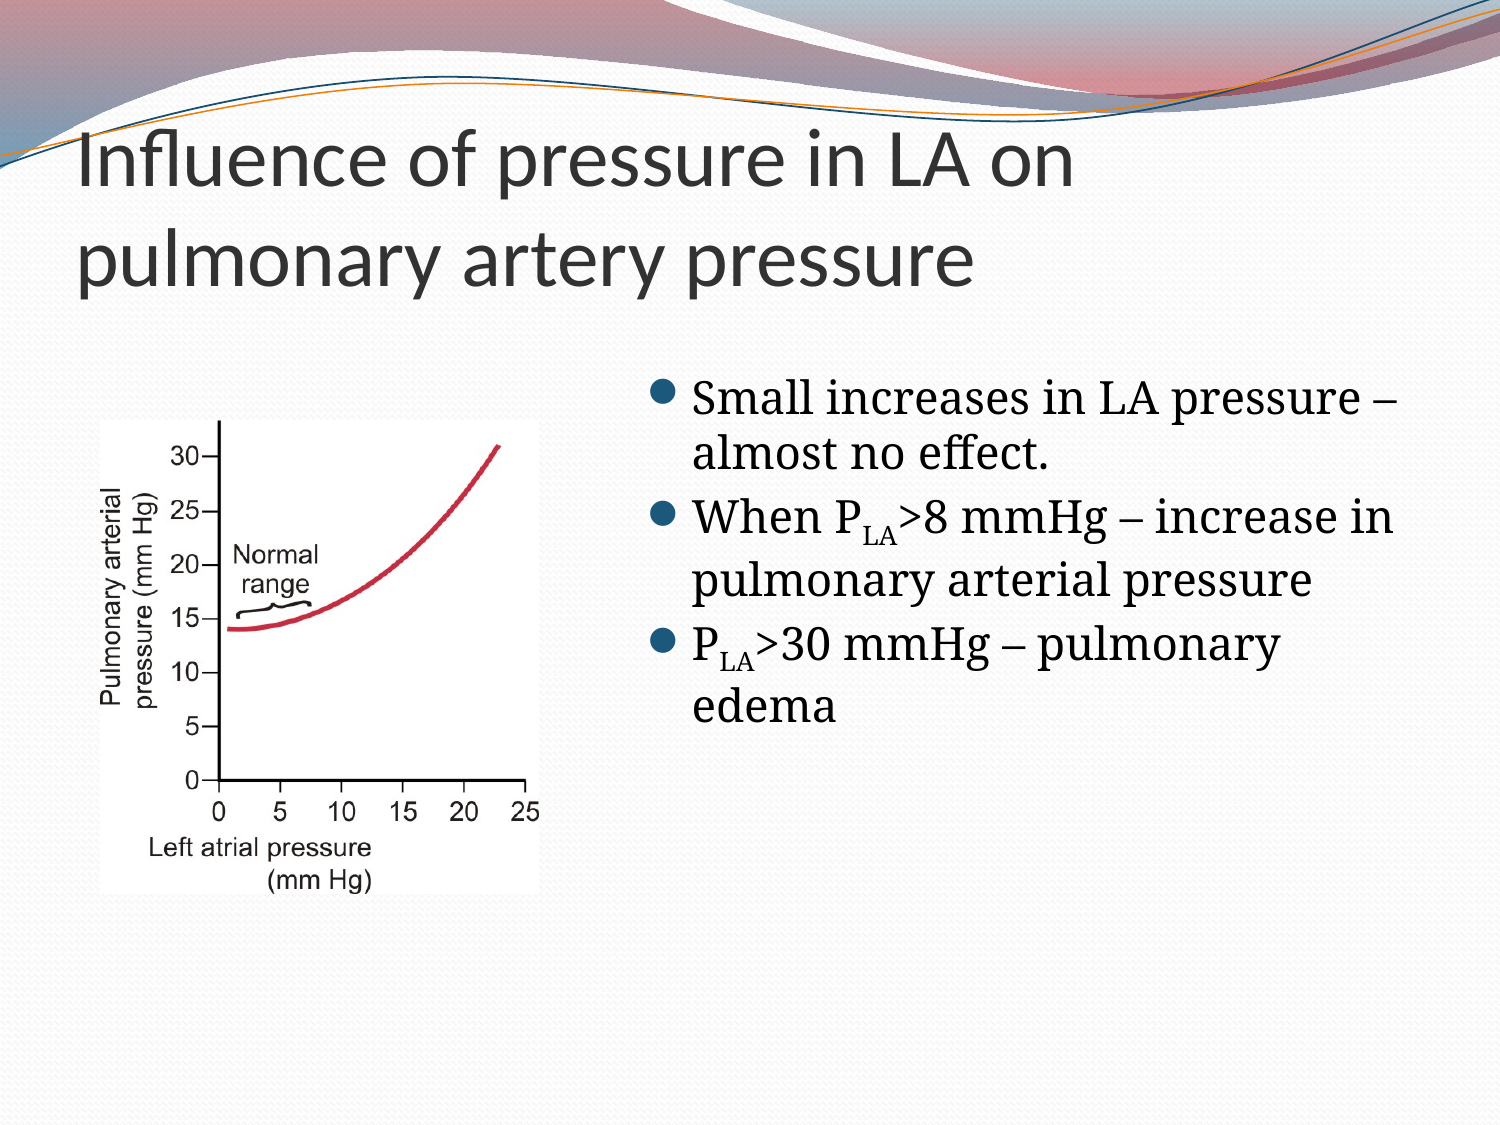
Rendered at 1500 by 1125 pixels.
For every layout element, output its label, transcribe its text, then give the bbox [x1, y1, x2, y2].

title Influence of pressure in LA on pulmonary artery pressure [75, 115, 1425, 303]
picture [100, 420, 539, 894]
list Small increases in LA pressure – almost no effect. When PLA>8 mmHg – increase in pulmonary arterial pressure PLA>30 mmHg – pulmonary edema [631, 361, 1425, 1038]
